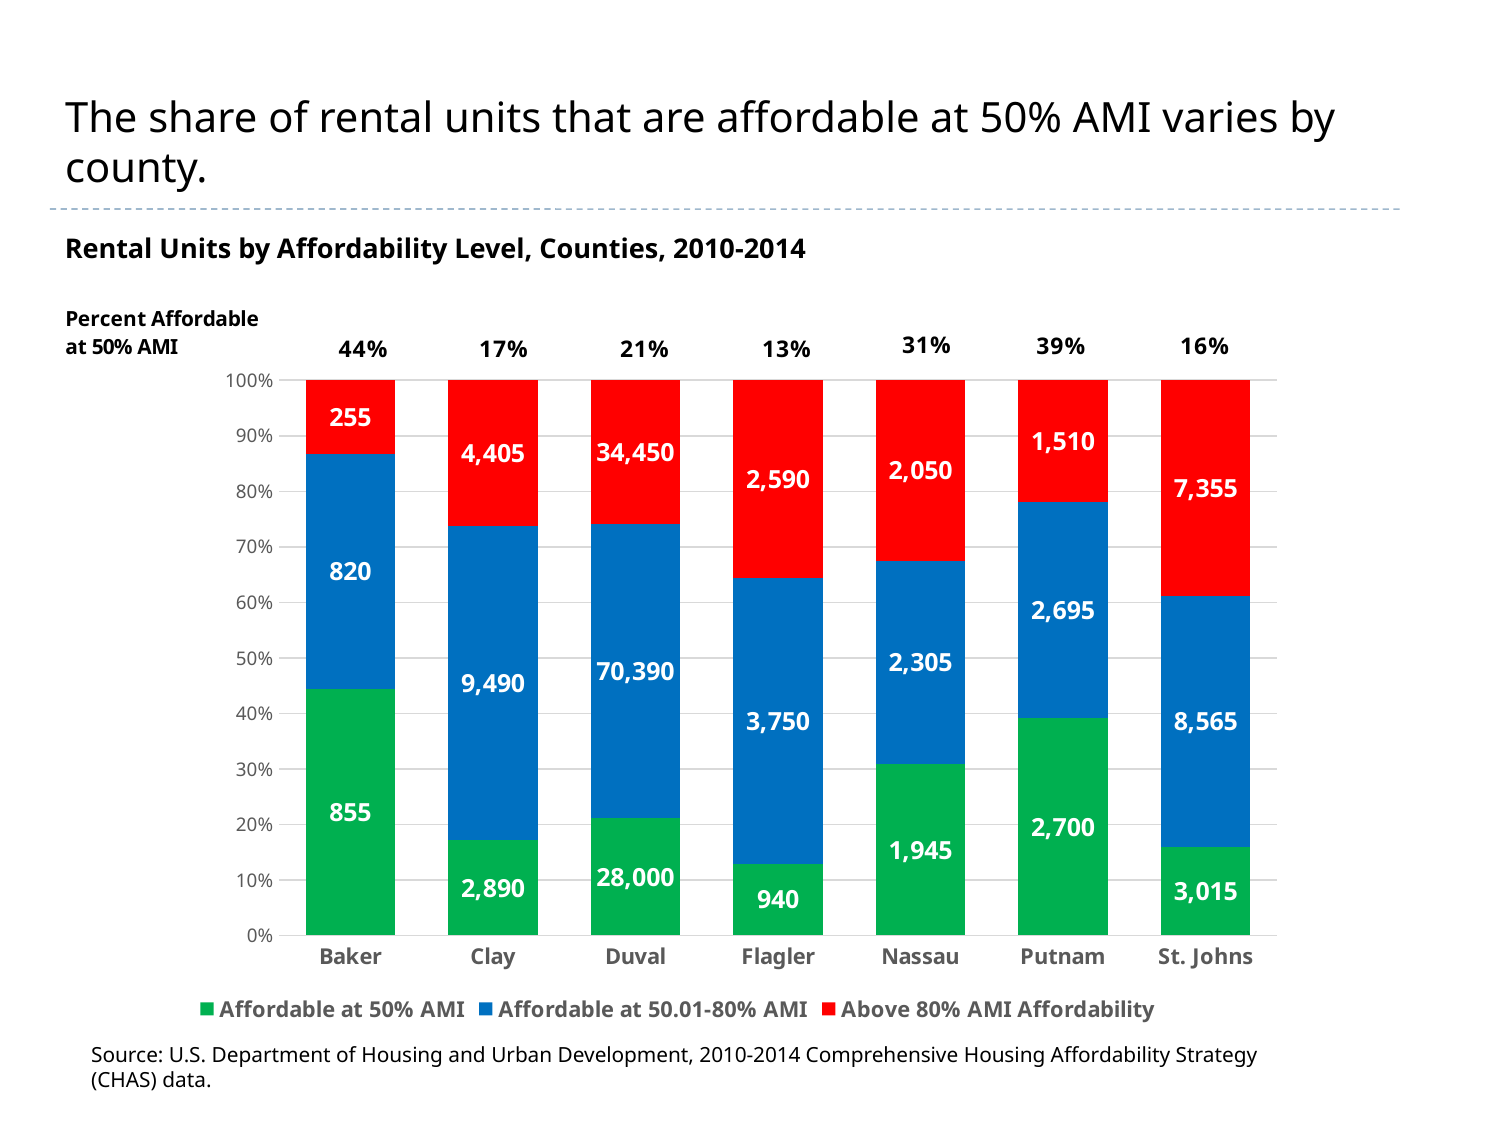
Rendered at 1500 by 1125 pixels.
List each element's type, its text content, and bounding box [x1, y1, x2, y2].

chart [50, 296, 1306, 1031]
title The share of rental units that are affordable at 50% AMI varies by county. [49, 98, 1401, 199]
text_box Rental Units by Affordability Level, Counties, 2010-2014 [50, 220, 1327, 272]
text_box Source: U.S. Department of Housing and Urban Development, 2010-2014 Comprehensive Housing Affordability Strategy (CHAS) data. [76, 1034, 1327, 1124]
